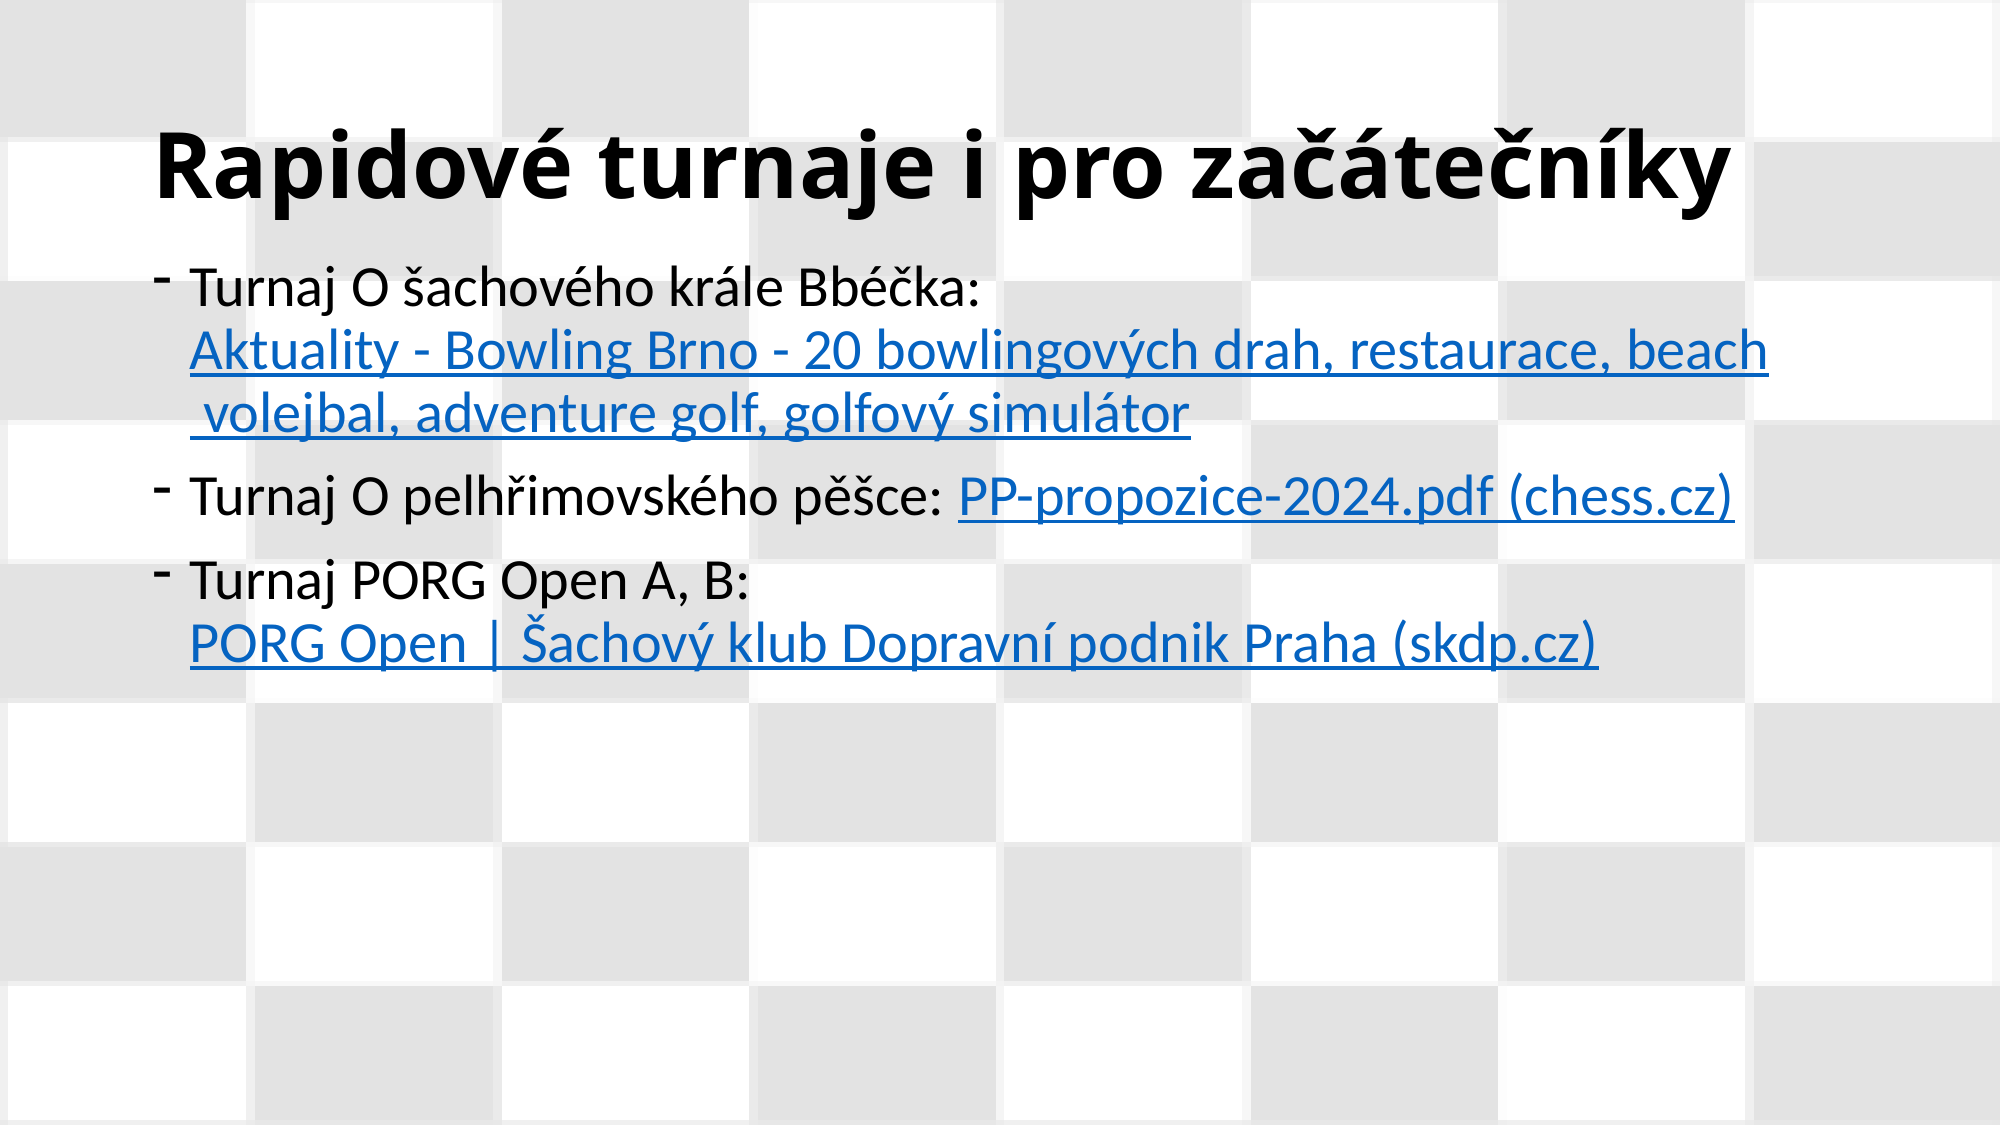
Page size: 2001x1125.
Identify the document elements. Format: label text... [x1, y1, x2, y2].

title Rapidové turnaje i pro začátečníky [137, 59, 1863, 248]
list Turnaj O šachového krále Bbéčka: Aktuality - Bowling Brno - 20 bowlingových drah, restaurace, beach volejbal, adventure golf, golfový simulátor Turnaj O pelhřimovského pěšce: PP-propozice-2024.pdf (chess.cz) Turnaj PORG Open A, B: PORG Open | Šachový klub Dopravní podnik Praha (skdp.cz) [137, 248, 1863, 1094]
